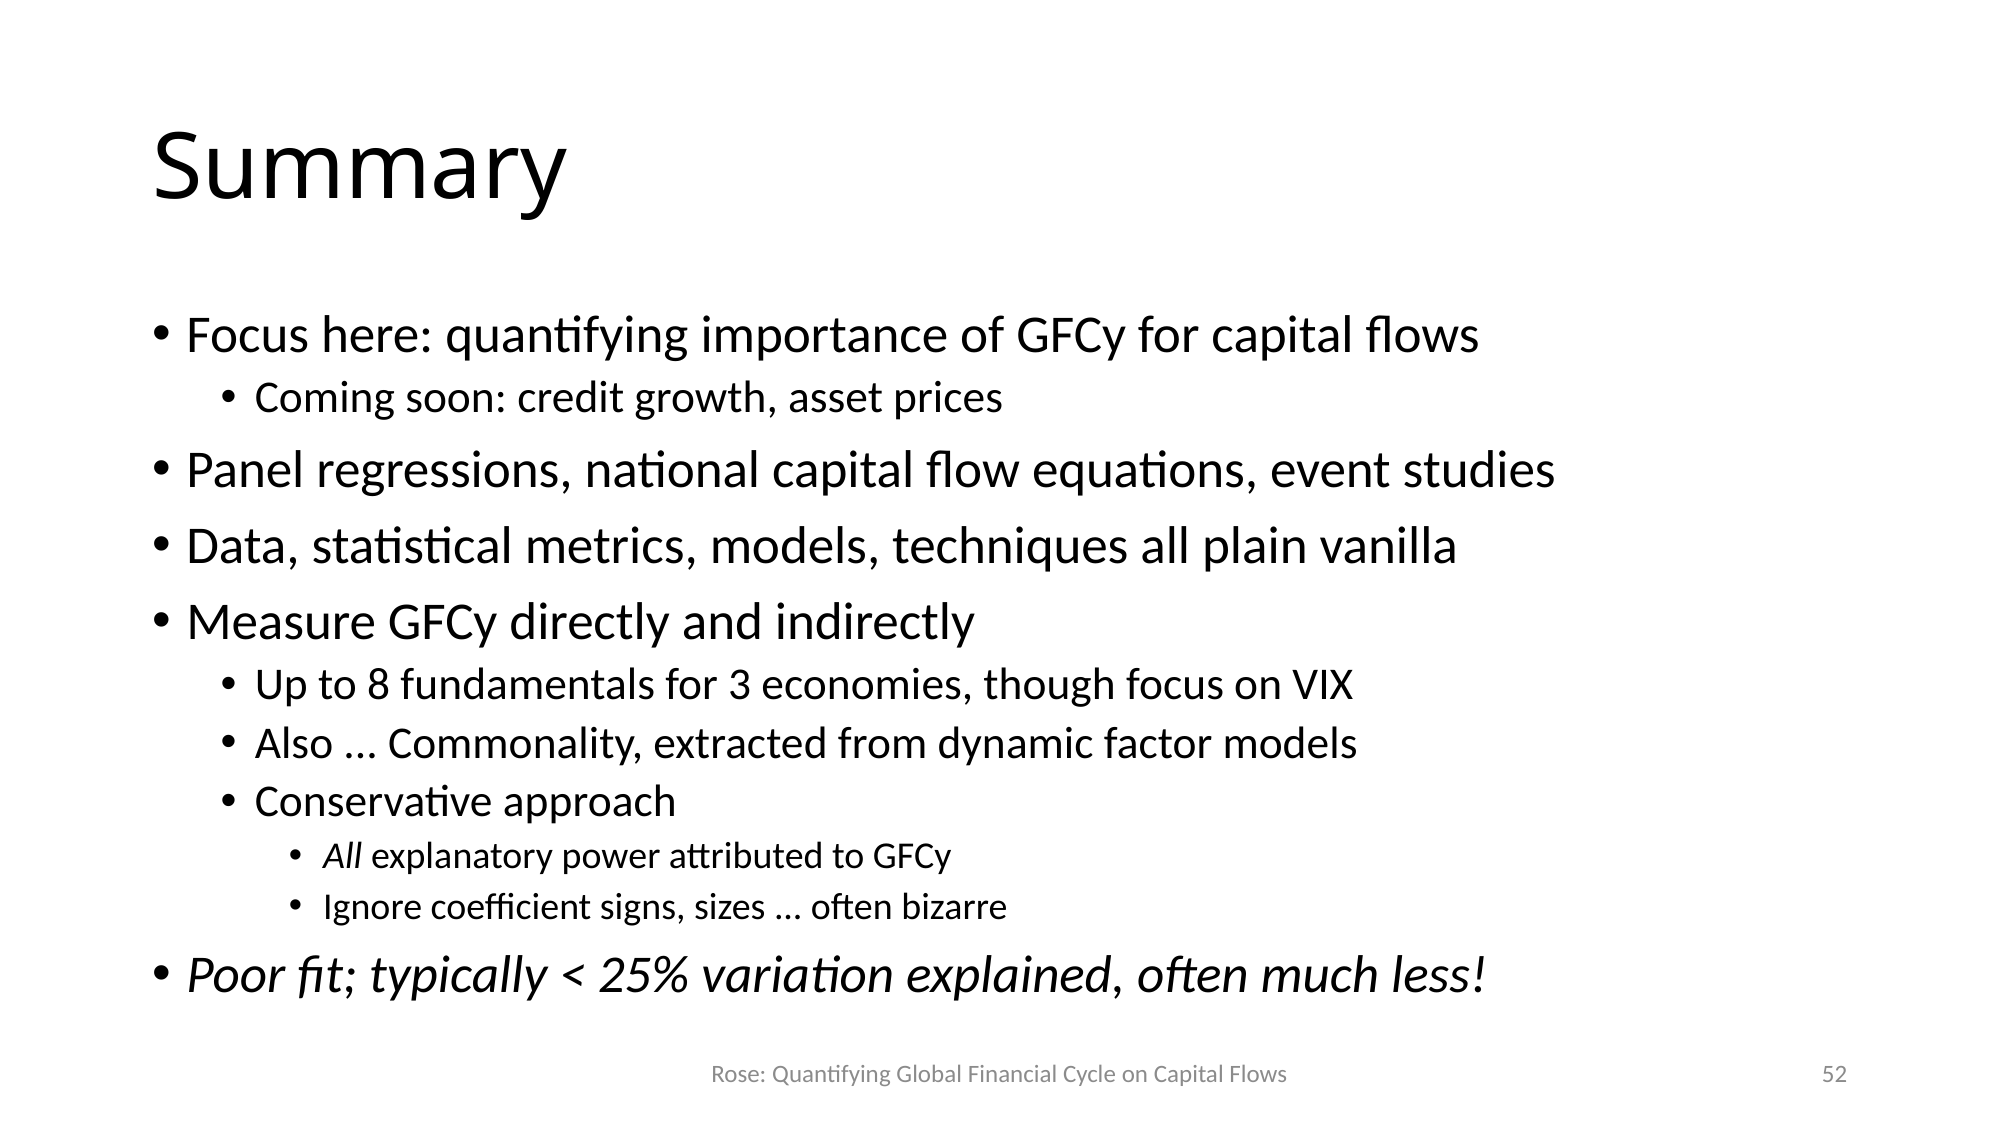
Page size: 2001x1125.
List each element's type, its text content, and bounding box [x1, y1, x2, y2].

list Focus here: quantifying importance of GFCy for capital flows Coming soon: credit growth, asset prices Panel regressions, national capital flow equations, event studies Data, statistical metrics, models, techniques all plain vanilla Measure GFCy directly and indirectly Up to 8 fundamentals for 3 economies, though focus on VIX Also ... Commonality, extracted from dynamic factor models Conservative approach All explanatory power attributed to GFCy Ignore coefficient signs, sizes ... often bizarre Poor fit; typically < 25% variation explained, often much less! [137, 299, 1863, 1014]
footer Rose: Quantifying Global Financial Cycle on Capital Flows [662, 1042, 1338, 1103]
slide_number 52 [1412, 1042, 1863, 1103]
title Summary [137, 59, 1863, 278]
